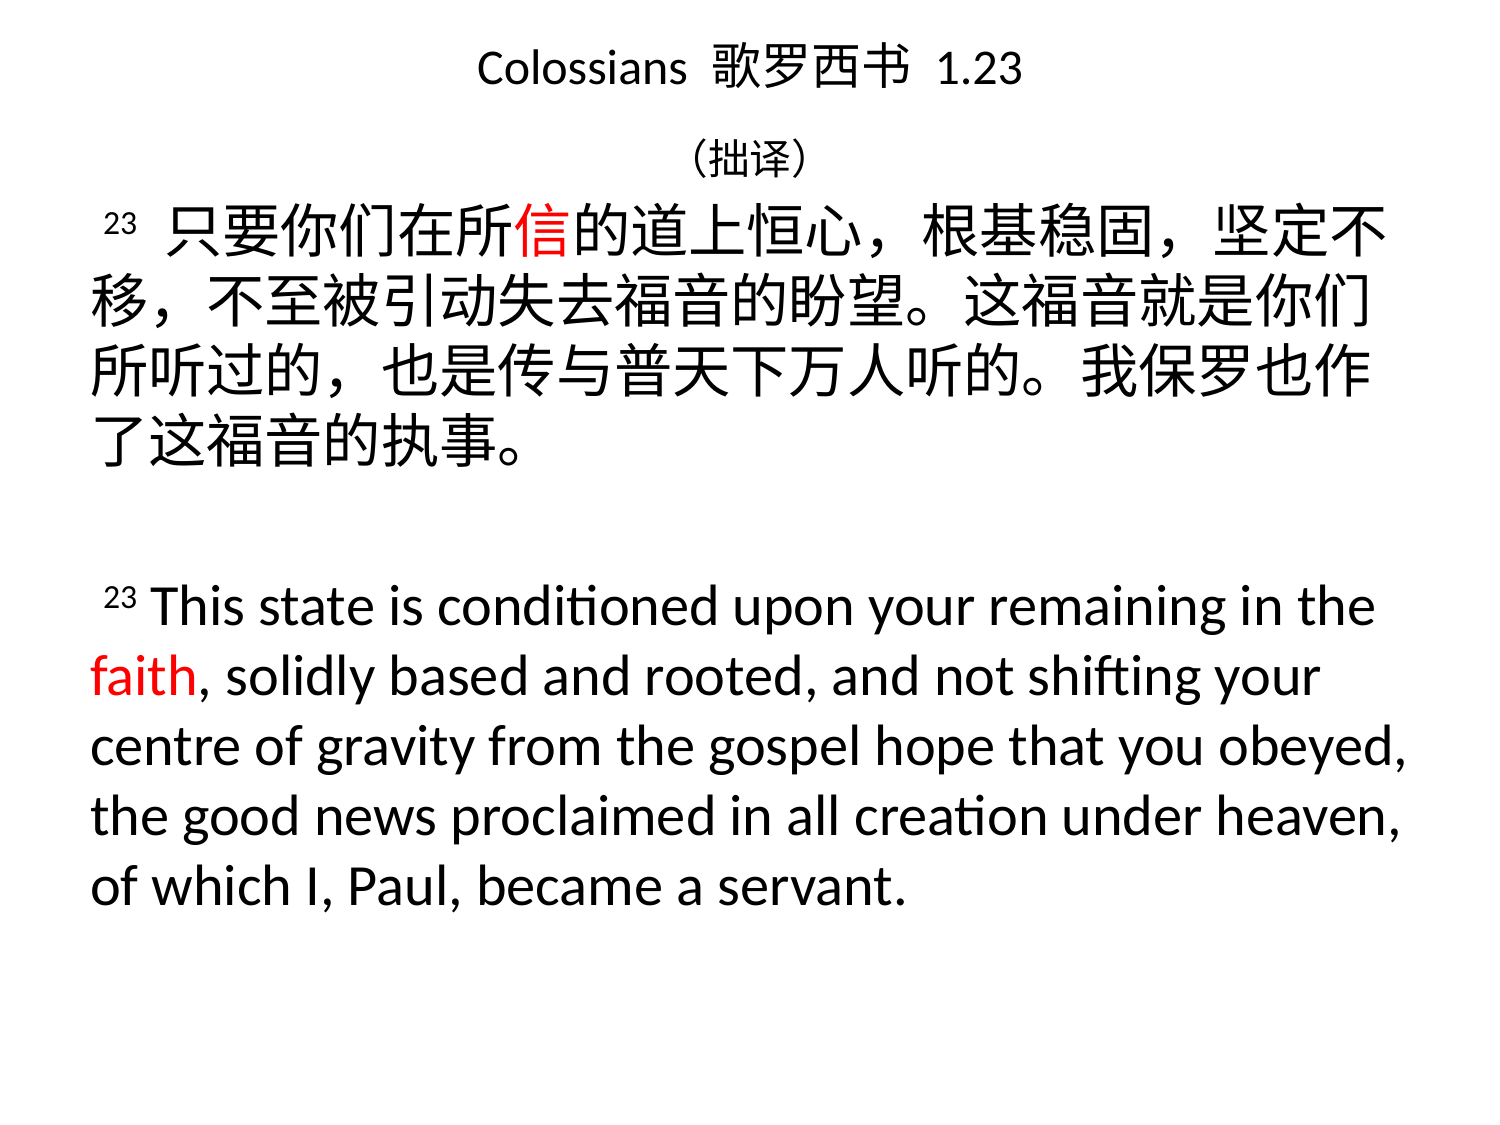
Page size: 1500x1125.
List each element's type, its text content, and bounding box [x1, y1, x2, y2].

title Colossians 歌罗西书 1.23 [74, 12, 1426, 118]
list （拙译） 23 只要你们在所信的道上恒心，根基稳固，坚定不移，不至被引动失去福音的盼望。这福音就是你们所听过的，也是传与普天下万人听的。我保罗也作了这福音的执事。 23 This state is conditioned upon your remaining in the faith, solidly based and rooted, and not shifting your centre of gravity from the gospel hope that you obeyed, the good news proclaimed in all creation under heaven, of which I, Paul, became a servant. [74, 124, 1426, 956]
